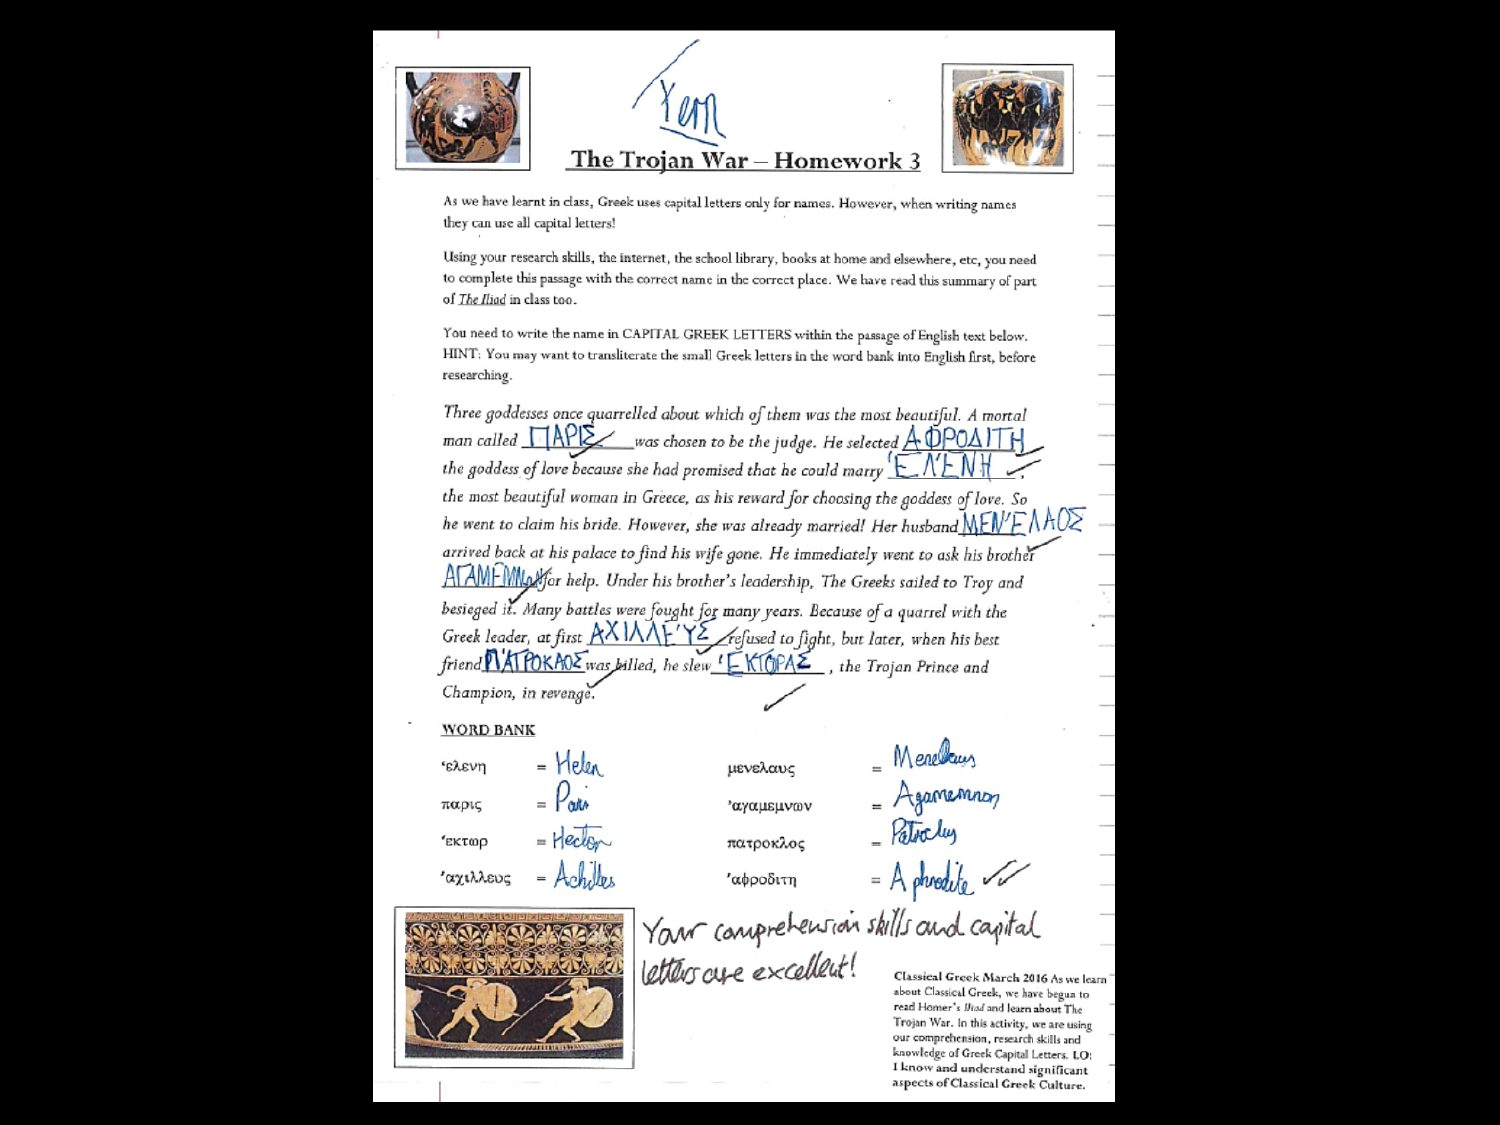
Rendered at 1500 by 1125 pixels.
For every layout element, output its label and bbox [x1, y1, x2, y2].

list [207, 194, 1279, 938]
picture [373, 938, 1115, 1102]
picture [373, 31, 1115, 194]
